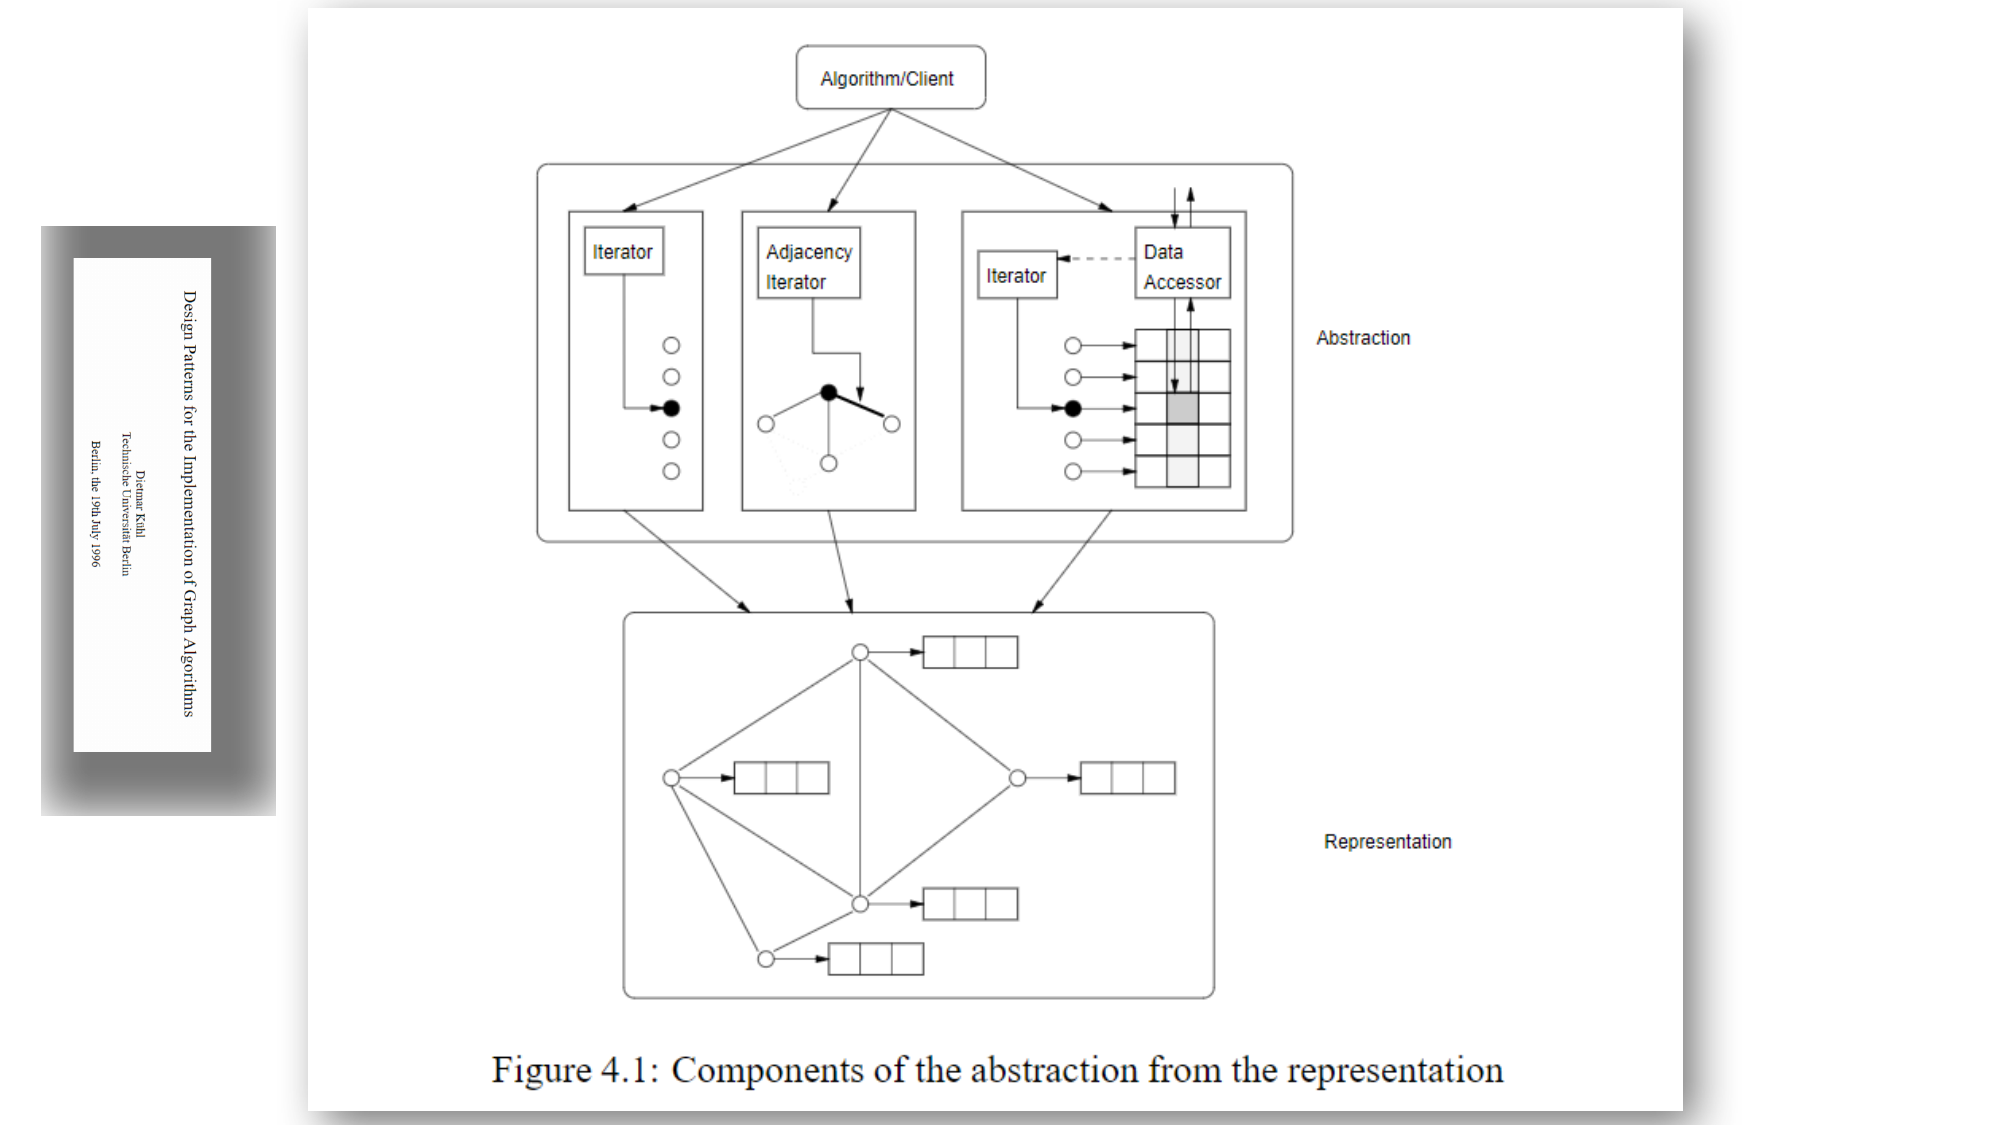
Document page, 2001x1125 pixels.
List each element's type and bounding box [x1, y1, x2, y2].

picture [73, 258, 212, 436]
picture [73, 574, 212, 752]
list [0, 436, 308, 574]
picture [308, 8, 1683, 1111]
